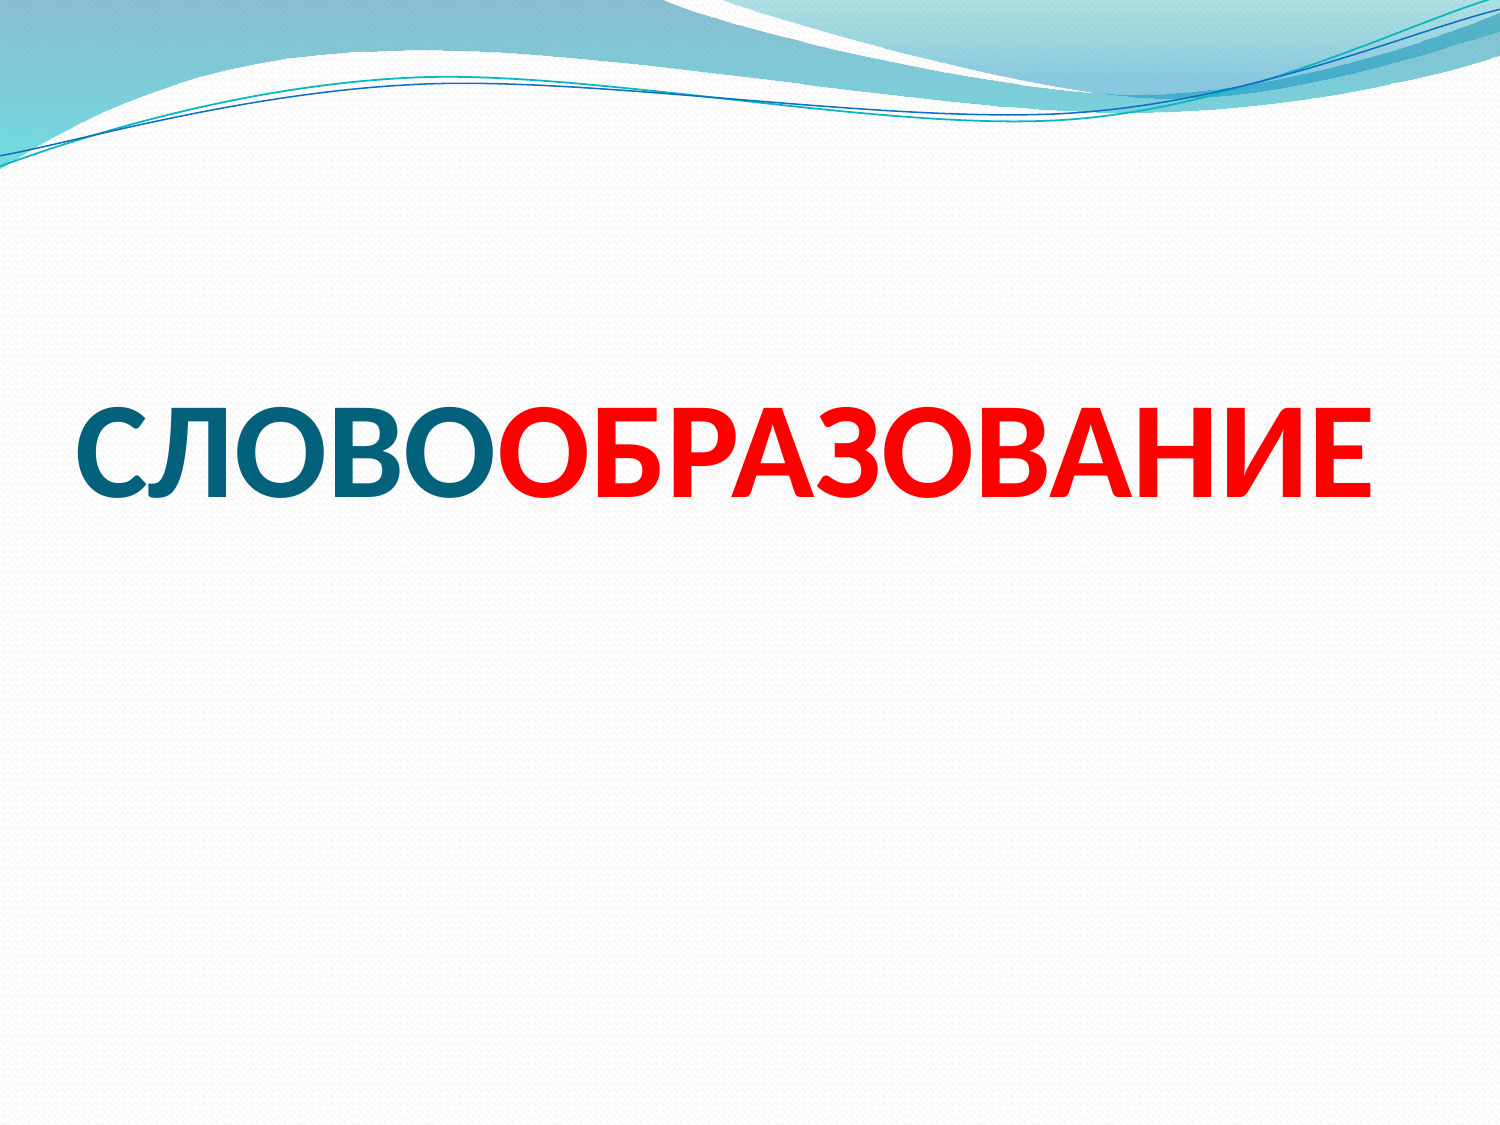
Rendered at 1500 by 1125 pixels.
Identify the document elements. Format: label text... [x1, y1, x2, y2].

title СЛОВООБРАЗОВАНИЕ [75, 237, 1425, 525]
